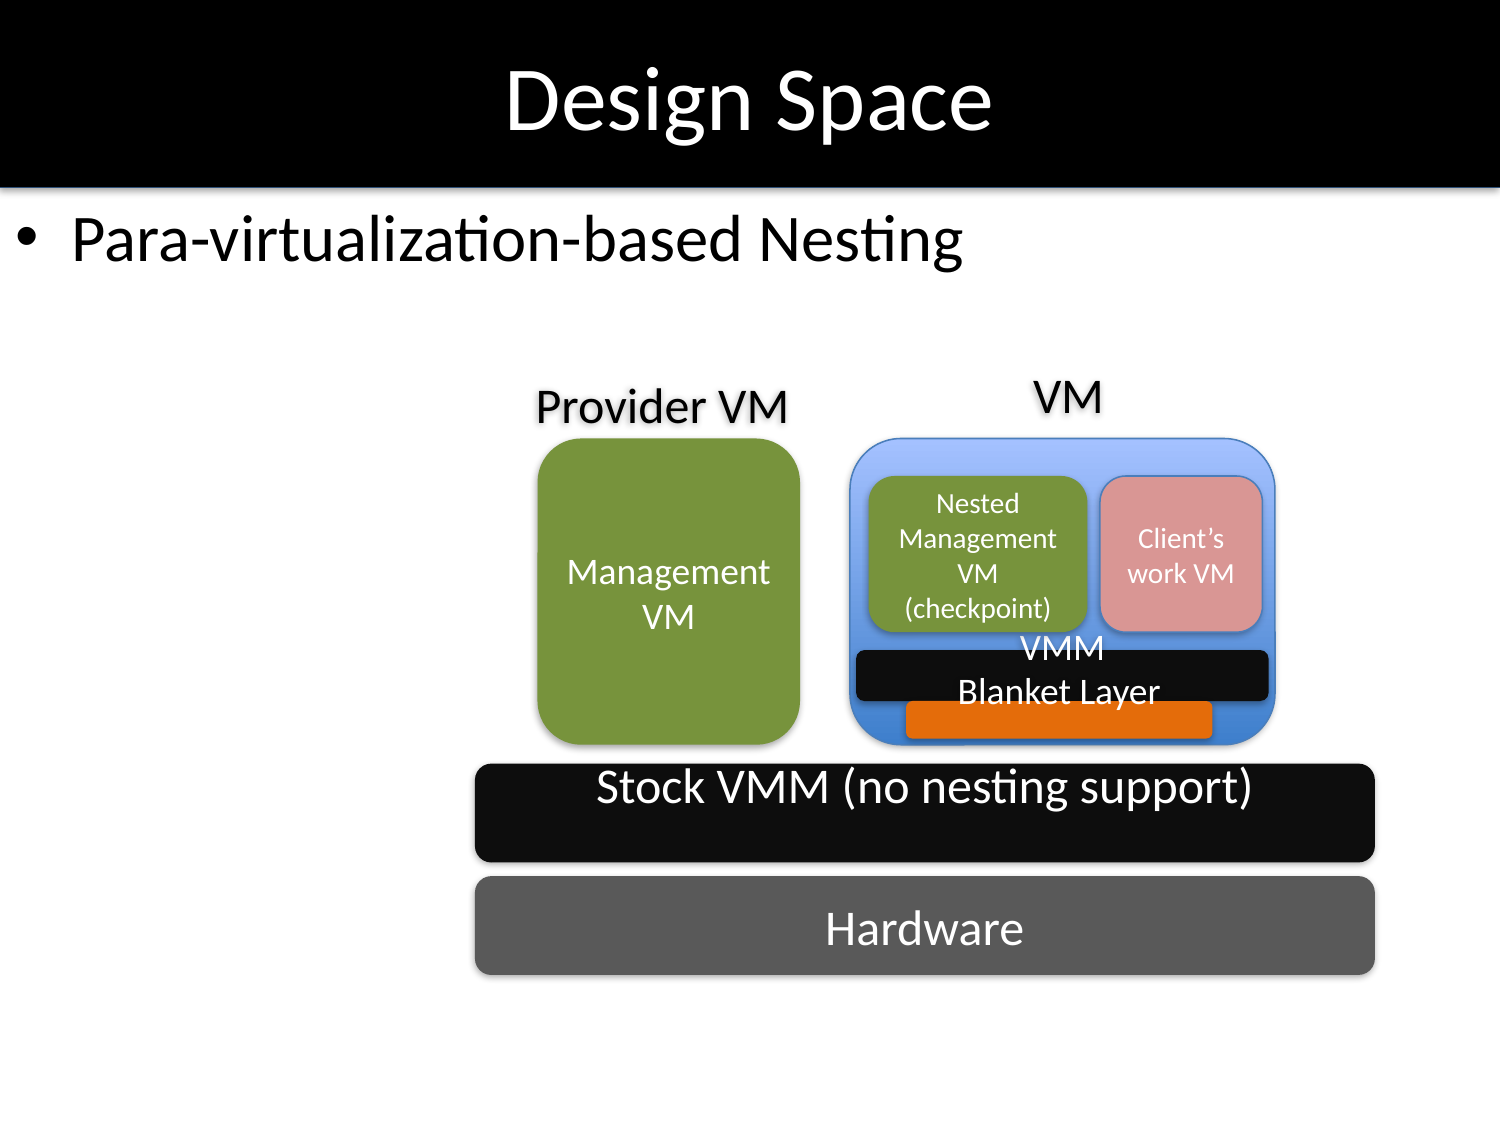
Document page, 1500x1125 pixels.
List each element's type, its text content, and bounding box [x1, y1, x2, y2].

text_box Management VM [536, 446, 801, 746]
text_box [849, 437, 1276, 746]
text_box Client’s work VM [1099, 475, 1264, 634]
text_box Nested Management VM (checkpoint) [867, 475, 1089, 634]
title Design Space [0, 0, 1500, 187]
text_box VM [949, 349, 1188, 438]
text_box VMM [855, 649, 1270, 702]
text_box Stock VMM (no nesting support) [474, 762, 1376, 864]
text_box Provider VM [512, 368, 813, 438]
list Para-virtualization-based Nesting [0, 187, 1500, 1125]
text_box Hardware [474, 875, 1376, 976]
text_box Blanket Layer [905, 700, 1214, 740]
